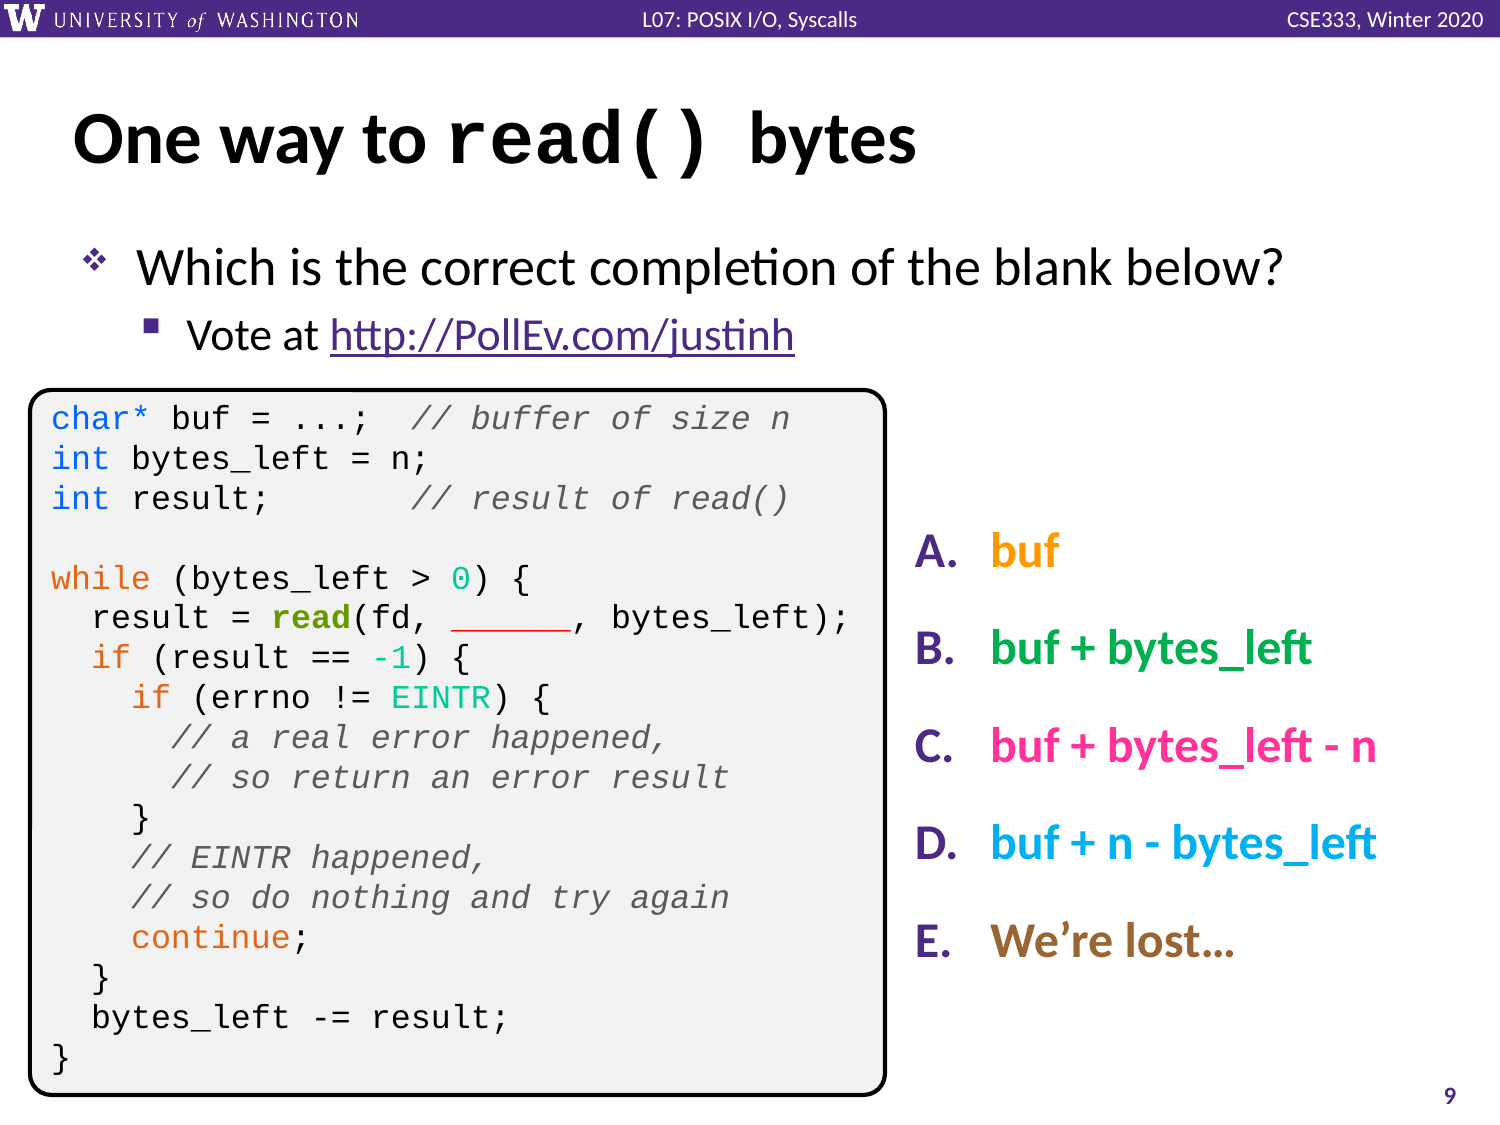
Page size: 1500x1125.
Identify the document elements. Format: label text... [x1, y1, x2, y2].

picture [4, 4, 358, 32]
text_box char* buf = ...; // buffer of size n int bytes_left = n; int result; // result of read() while (bytes_left > 0) { result = read(fd, ______, bytes_left); if (result == -1) { if (errno != EINTR) { // a real error happened, // so return an error result } // EINTR happened, // so do nothing and try again continue; } bytes_left -= result; } [29, 389, 885, 1095]
list Which is the correct completion of the blank below? Vote at http://PollEv.com/justinh [64, 223, 1438, 374]
text_box A. buf B. buf + bytes_left C. buf + bytes_left - n D. buf + n - bytes_left E. We’re lost… [899, 509, 1485, 975]
slide_number 9 [1400, 1065, 1500, 1125]
